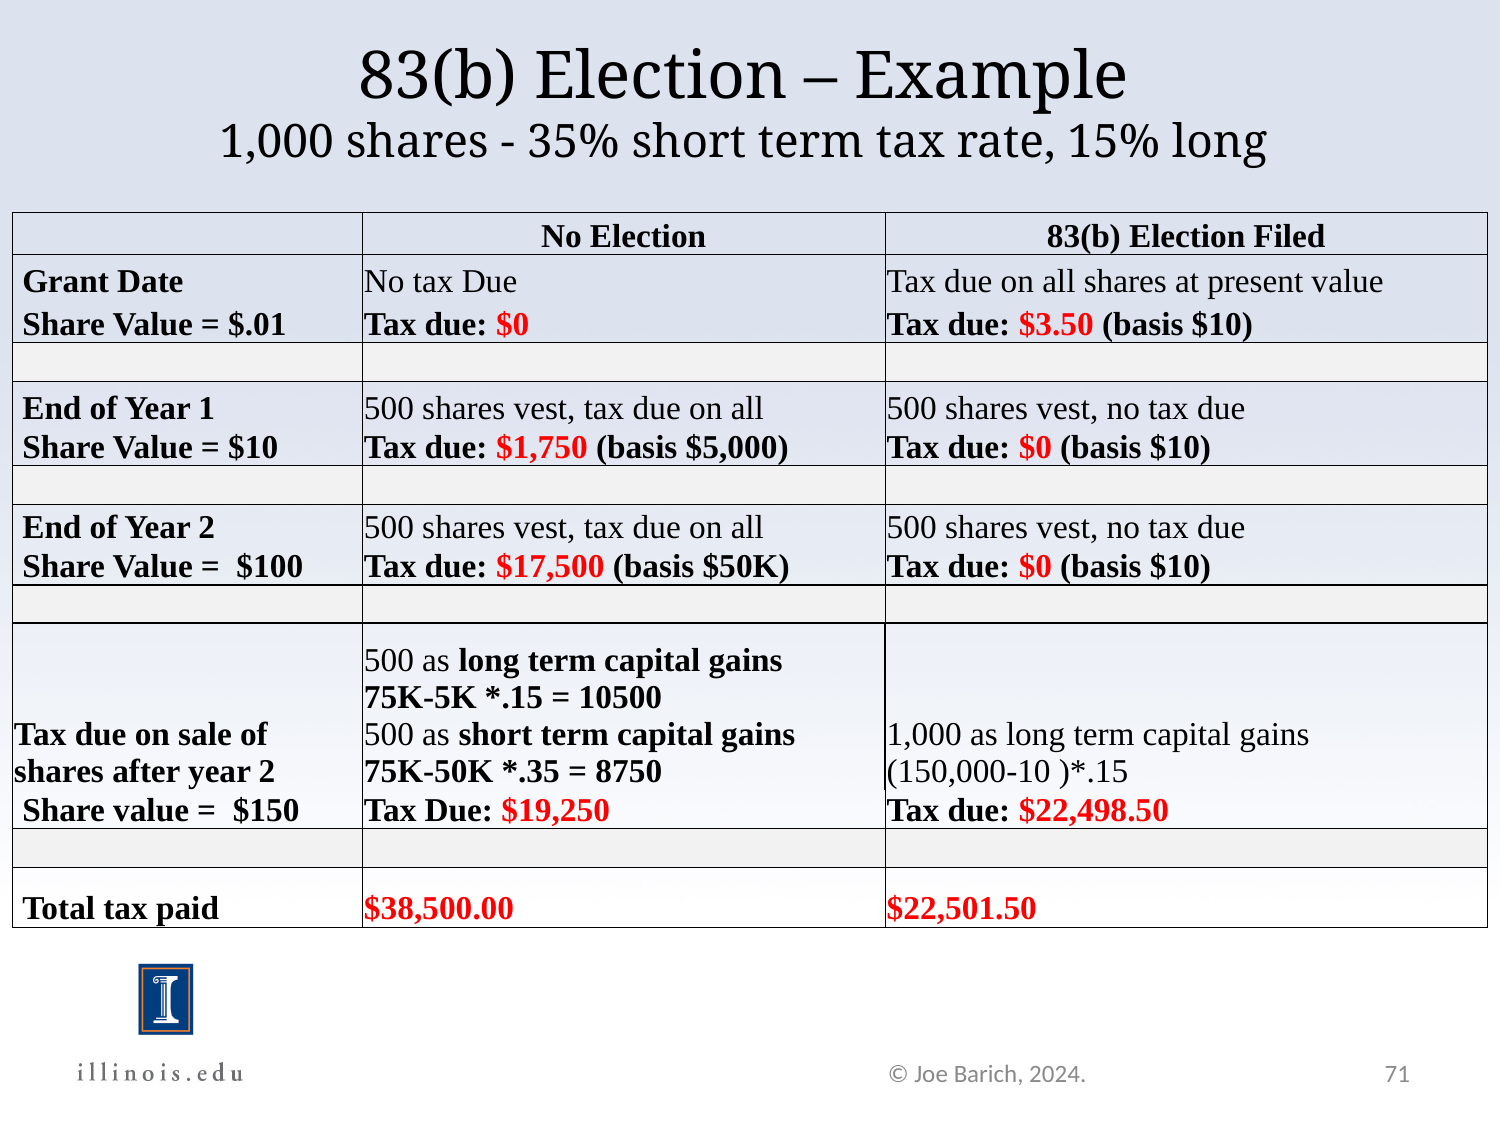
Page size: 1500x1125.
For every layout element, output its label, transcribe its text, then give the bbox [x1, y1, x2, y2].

table_cell 500 shares vest, tax due on all [363, 505, 885, 546]
table_cell Tax due: $1,750 (basis $5,000) [363, 427, 885, 465]
table_cell Tax due: $22,498.50 [886, 790, 1487, 828]
title 83(b) Election – Example 1,000 shares - 35% short term tax rate, 15% long [62, 24, 1425, 175]
table_cell 1,000 as long term capital gains (150,000-10 )*.15 [886, 624, 1487, 790]
table_cell Share value = $150 [13, 790, 362, 828]
table_cell End of Year 1 [13, 382, 362, 427]
table_cell Total tax paid [13, 868, 362, 927]
table_cell Share Value = $10 [13, 427, 362, 465]
table_cell Tax Due: $19,250 [363, 790, 885, 828]
table_cell [886, 343, 1487, 381]
table_cell Grant Date [13, 255, 362, 300]
table_cell [13, 466, 362, 504]
table_cell Tax due: $0 (basis $10) [886, 546, 1487, 584]
table_cell End of Year 2 [13, 505, 362, 546]
table_cell 500 shares vest, no tax due [886, 505, 1487, 546]
table_cell Tax due on sale of shares after year 2 [13, 624, 362, 790]
table_cell [886, 466, 1487, 504]
table_cell $22,501.50 [886, 868, 1487, 927]
picture [0, 0, 1500, 1125]
table_cell [13, 829, 362, 867]
table_cell [363, 829, 885, 867]
table_cell 500 shares vest, no tax due [886, 382, 1487, 427]
table_cell [363, 586, 885, 622]
table_cell Tax due: $0 (basis $10) [886, 427, 1487, 465]
table_cell $38,500.00 [363, 868, 885, 927]
slide_number 71 [1250, 1042, 1425, 1103]
table_header No Election [363, 213, 885, 254]
table_cell Tax due: $0 [363, 300, 885, 342]
table_cell Share Value = $100 [13, 546, 362, 584]
table_cell [363, 466, 885, 504]
table_cell Share Value = $.01 [13, 300, 362, 342]
table_cell Tax due on all shares at present value [886, 255, 1487, 300]
table_cell 500 shares vest, tax due on all [363, 382, 885, 427]
table_cell Tax due: $3.50 (basis $10) [886, 300, 1487, 342]
table_cell [363, 343, 885, 381]
table_header 83(b) Election Filed [886, 213, 1487, 254]
table_cell No tax Due [363, 255, 885, 300]
table_cell [13, 586, 362, 622]
footer © Joe Barich, 2024. [750, 1042, 1225, 1103]
table_header [13, 213, 362, 254]
table_cell Tax due: $17,500 (basis $50K) [363, 546, 885, 584]
table_cell [13, 343, 362, 381]
table_cell [886, 829, 1487, 867]
table_cell 500 as long term capital gains 75K-5K *.15 = 10500 500 as short term capital gains 75K-50K *.35 = 8750 [363, 624, 884, 790]
table_cell [886, 586, 1487, 622]
